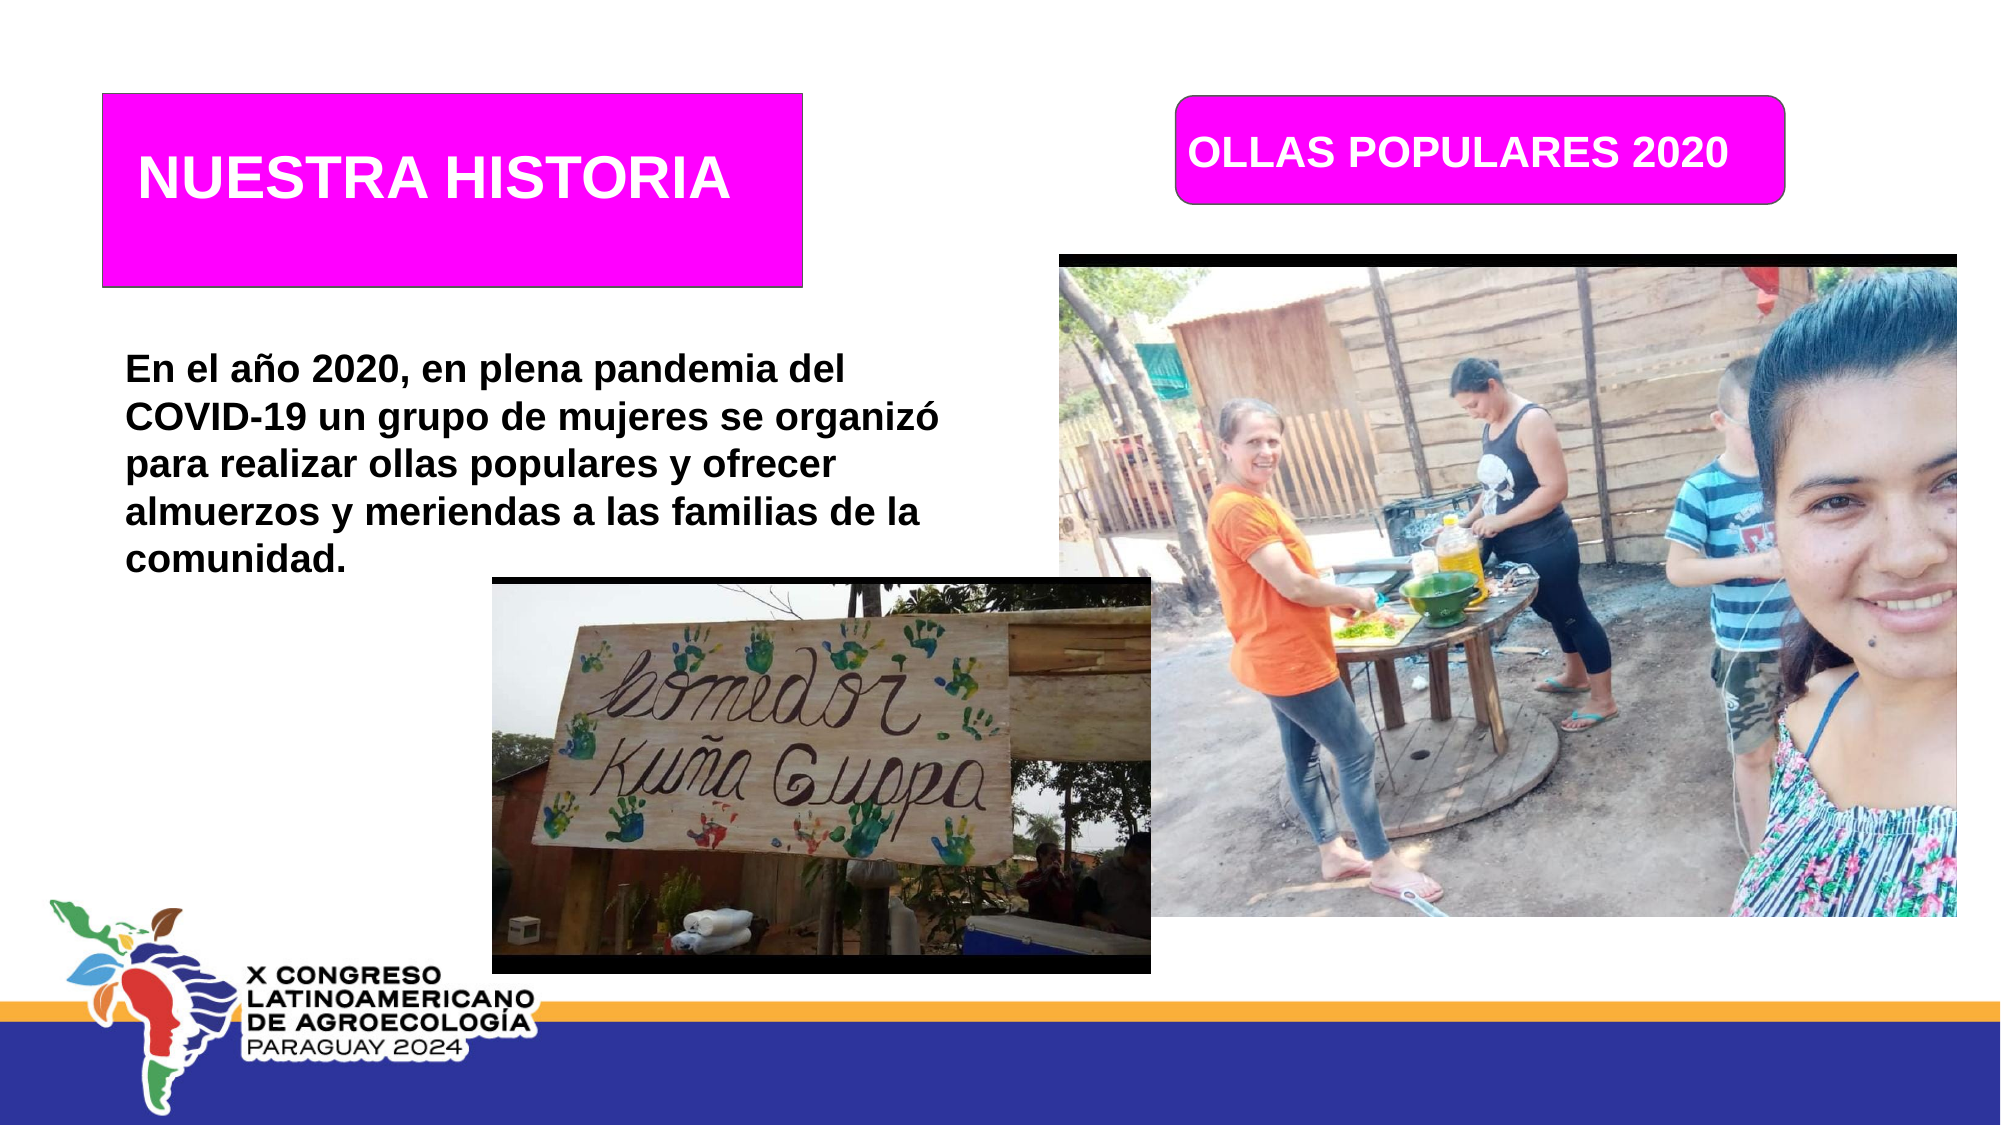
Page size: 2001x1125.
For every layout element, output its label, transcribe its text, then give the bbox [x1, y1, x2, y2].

text_box OLLAS POPULARES 2020 [1172, 108, 1788, 191]
text_box [1176, 95, 1784, 108]
picture [0, 0, 2001, 1125]
text_box [102, 93, 803, 288]
text_box En el año 2020, en plena pandemia del COVID-19 un grupo de mujeres se organizó para realizar ollas populares y ofrecer almuerzos y meriendas a las familias de la comunidad. [110, 328, 958, 663]
text_box [1176, 191, 1785, 205]
text_box NUESTRA HISTORIA [123, 123, 782, 255]
